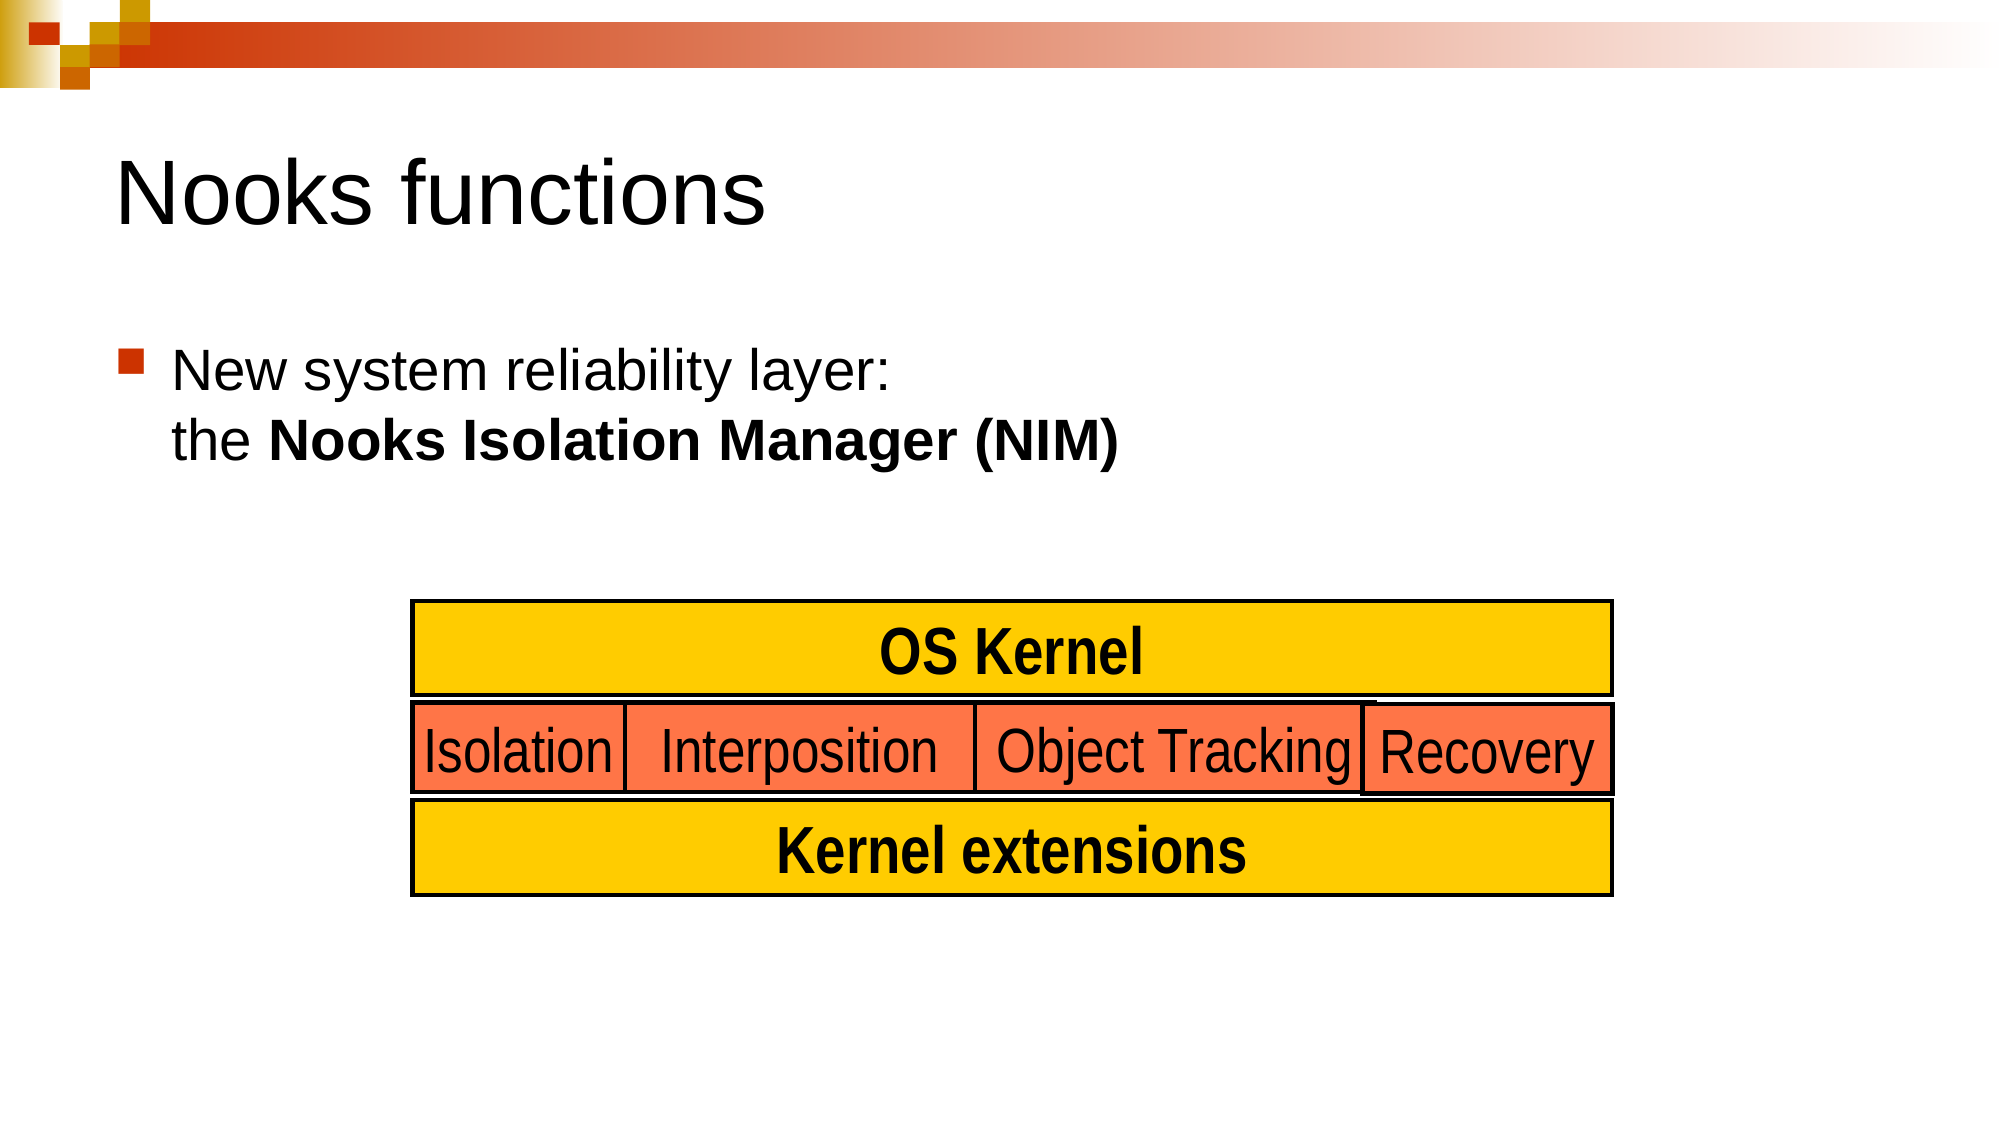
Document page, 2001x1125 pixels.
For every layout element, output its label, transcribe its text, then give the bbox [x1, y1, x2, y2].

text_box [412, 600, 1613, 900]
list New system reliability layer: the Nooks Isolation Manager (NIM) [99, 324, 1900, 963]
title Nooks functions [99, 75, 1900, 300]
